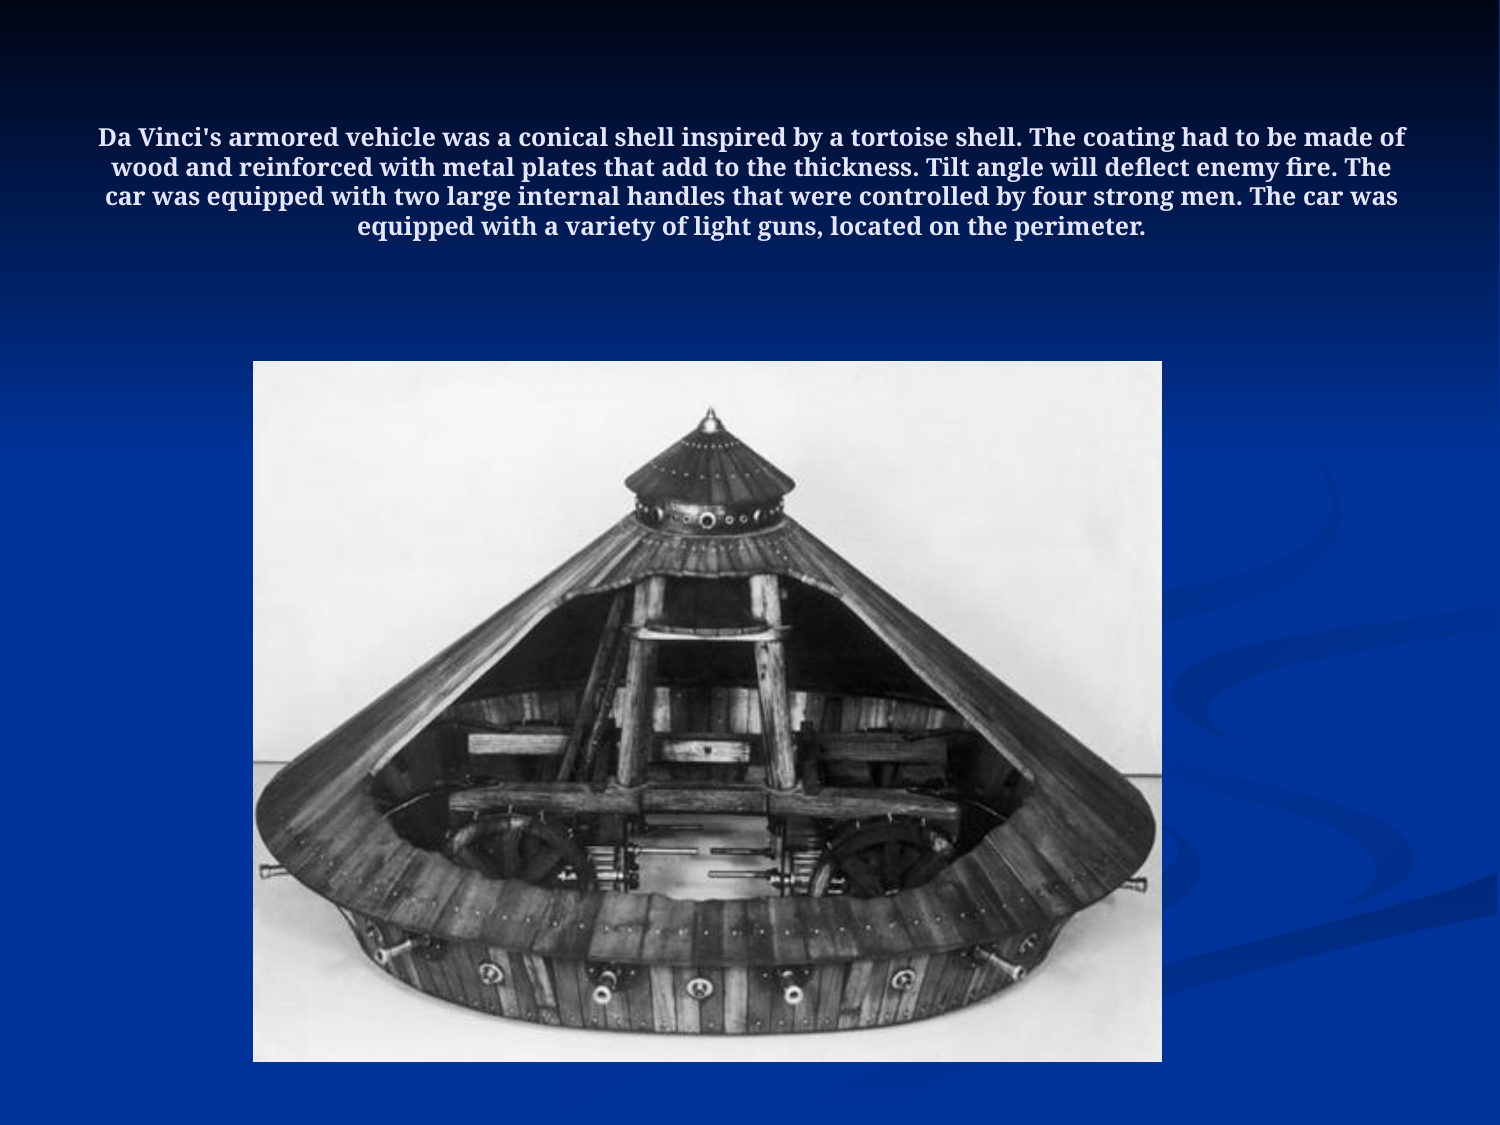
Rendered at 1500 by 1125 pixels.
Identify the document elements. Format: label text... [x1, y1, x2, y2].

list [253, 361, 1162, 1062]
title Da Vinci's armored vehicle was a conical shell inspired by a tortoise shell. The coating had to be made of wood and reinforced with metal plates that add to the thickness. Tilt angle will deflect enemy fire. The car was equipped with two large internal handles that were controlled by four strong men. The car was equipped with a variety of light guns, located on the perimeter. [76, 89, 1428, 278]
